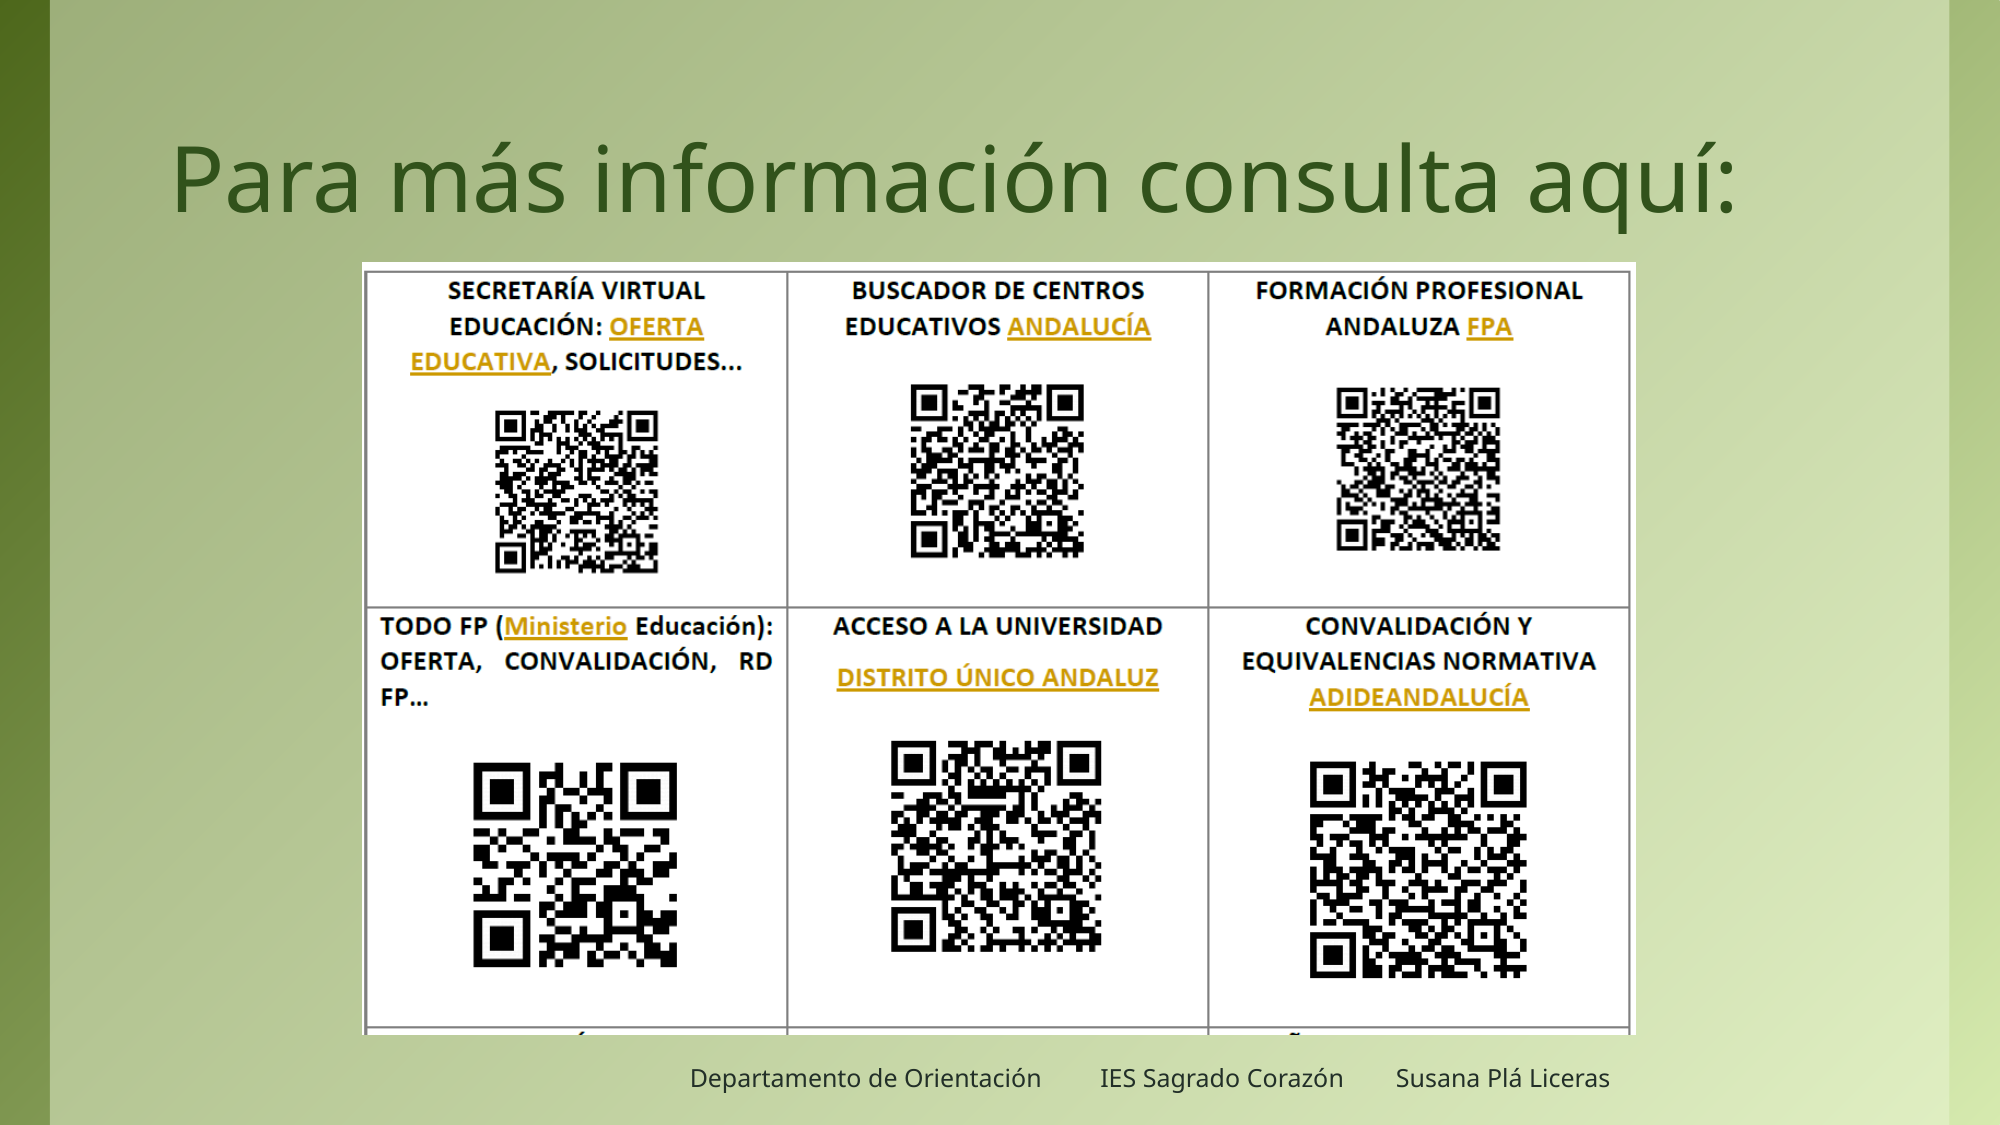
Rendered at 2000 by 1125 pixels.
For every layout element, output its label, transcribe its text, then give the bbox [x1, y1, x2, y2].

title Para más información consulta aquí: [149, 12, 1850, 242]
footer Departamento de Orientación IES Sagrado Corazón Susana Plá Liceras [641, 1050, 1661, 1103]
picture [362, 261, 1636, 1035]
